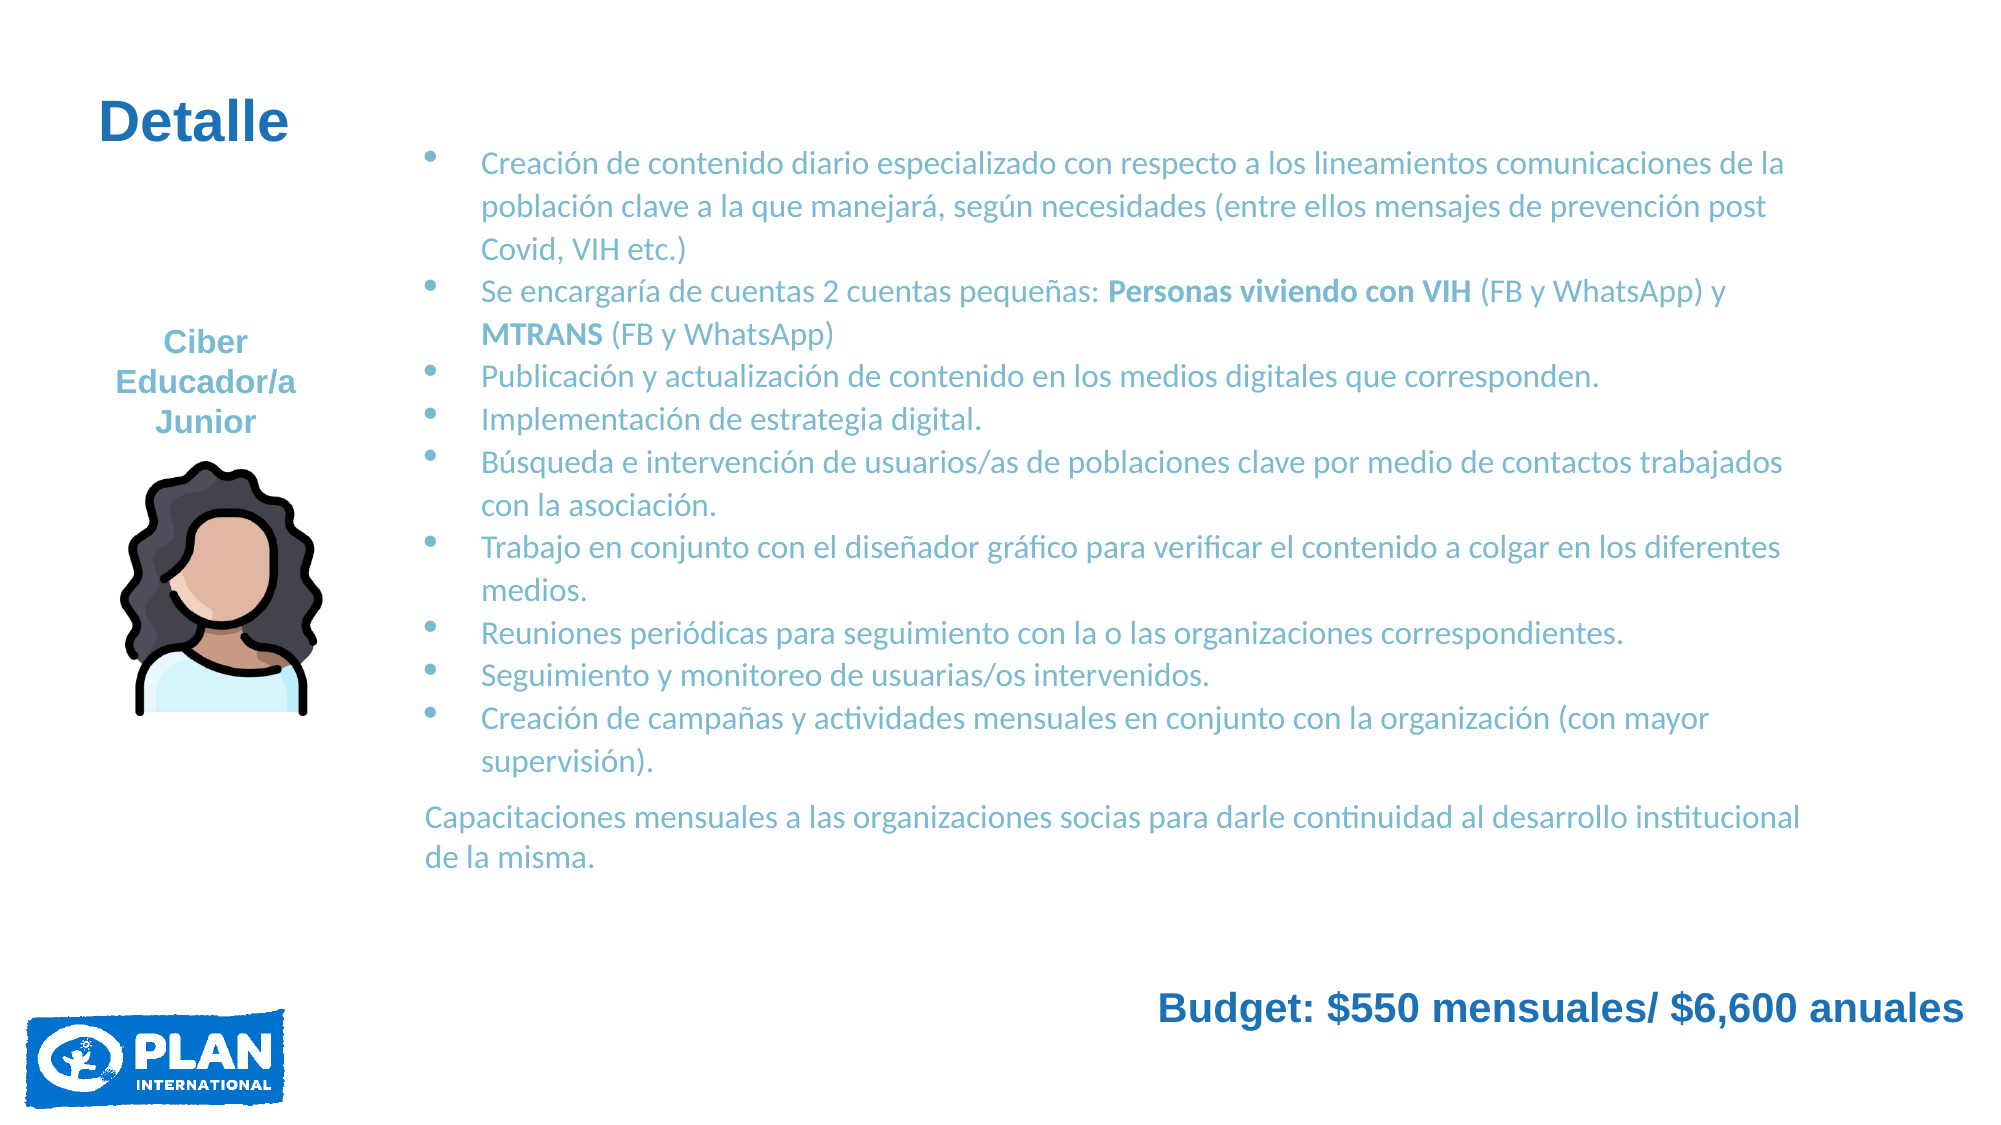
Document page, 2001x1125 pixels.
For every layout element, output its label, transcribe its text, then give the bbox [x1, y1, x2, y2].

picture [24, 1009, 285, 1109]
title Detalle [83, 55, 968, 190]
text_box Ciber Educador/a Junior [94, 312, 318, 448]
picture [94, 461, 348, 716]
text_box Creación de contenido diario especializado con respecto a los lineamientos comunicaciones de la población clave a la que manejará, según necesidades (entre ellos mensajes de prevención post Covid, VIH etc.) Se encargaría de cuentas 2 cuentas pequeñas: Personas viviendo con VIH (FB y WhatsApp) y MTRANS (FB y WhatsApp) Publicación y actualización de contenido en los medios digitales que corresponden. Implementación de estrategia digital. Búsqueda e intervención de usuarios/as de poblaciones clave por medio de contactos trabajados con la asociación. Trabajo en conjunto con el diseñador gráfico para verificar el contenido a colgar en los diferentes medios. Reuniones periódicas para seguimiento con la o las organizaciones correspondientes. Seguimiento y monitoreo de usuarias/os intervenidos. Creación de campañas y actividades mensuales en conjunto con la organización (con mayor supervisión). Capacitaciones mensuales a las organizaciones socias para darle continuidad al desarrollo institucional de la misma. [410, 131, 1847, 883]
text_box Budget: $550 mensuales/ $6,600 anuales [1142, 942, 2000, 1077]
